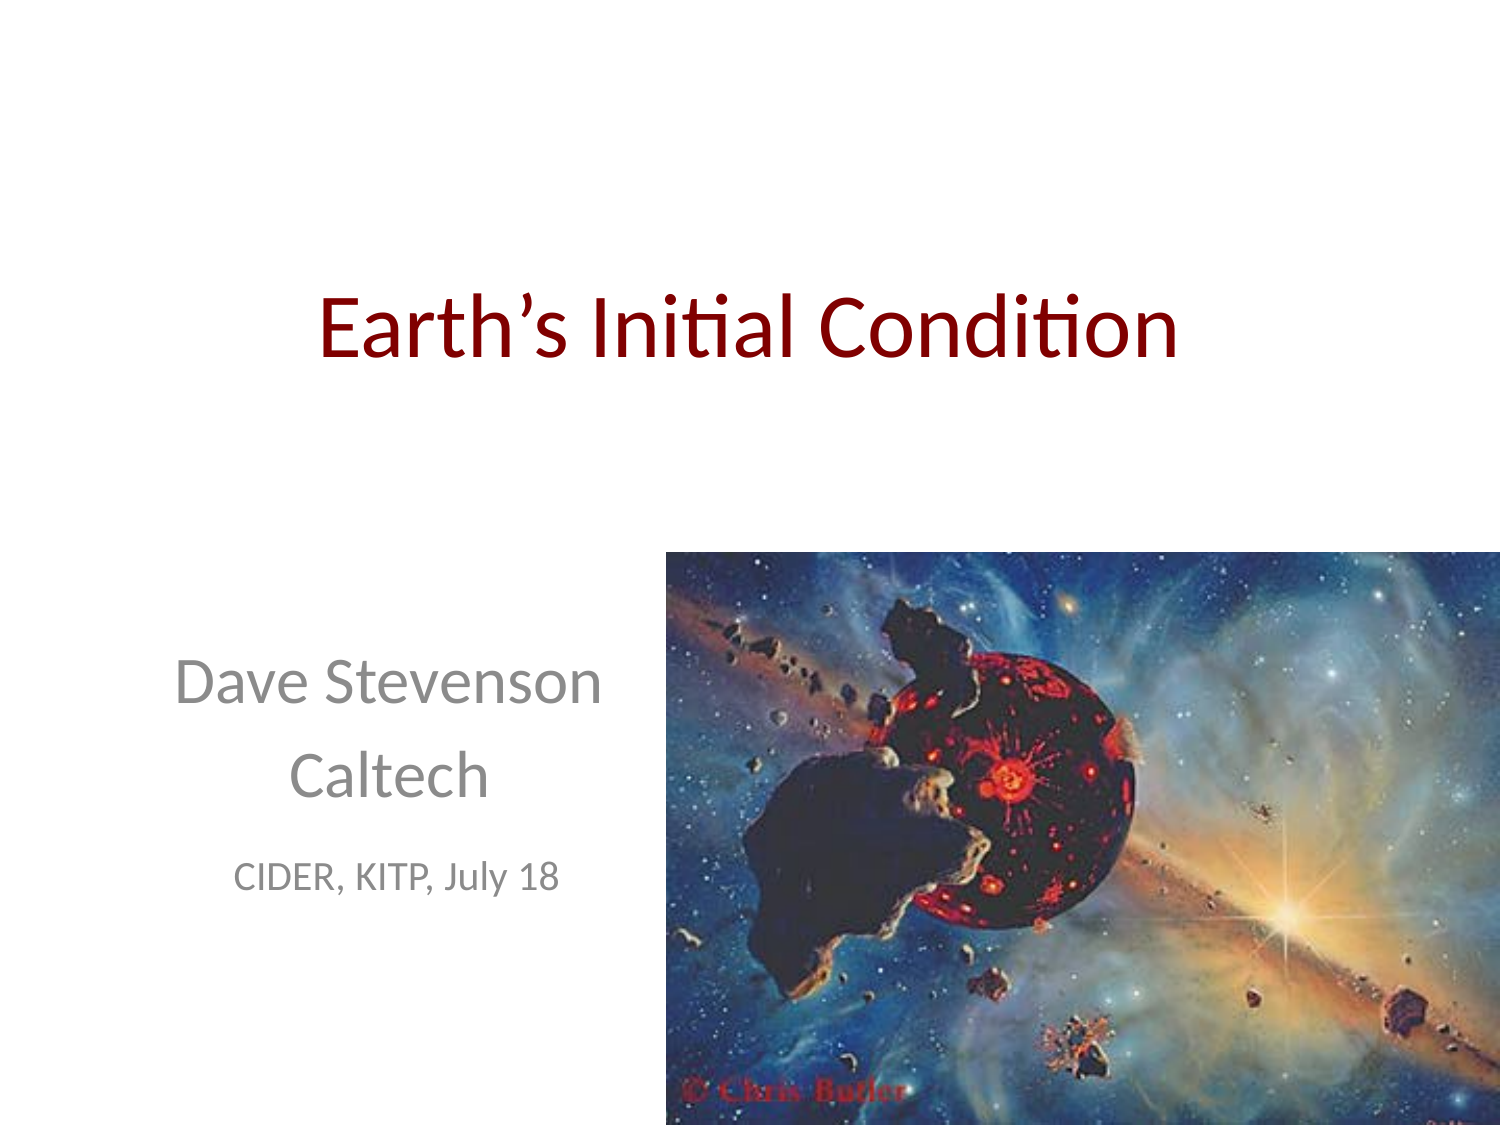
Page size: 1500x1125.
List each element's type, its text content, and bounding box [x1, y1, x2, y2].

subtitle Dave Stevenson Caltech CIDER, KITP, July 18 [112, 629, 661, 1069]
title Earth’s Initial Condition [112, 89, 1388, 553]
picture [666, 551, 1500, 1125]
